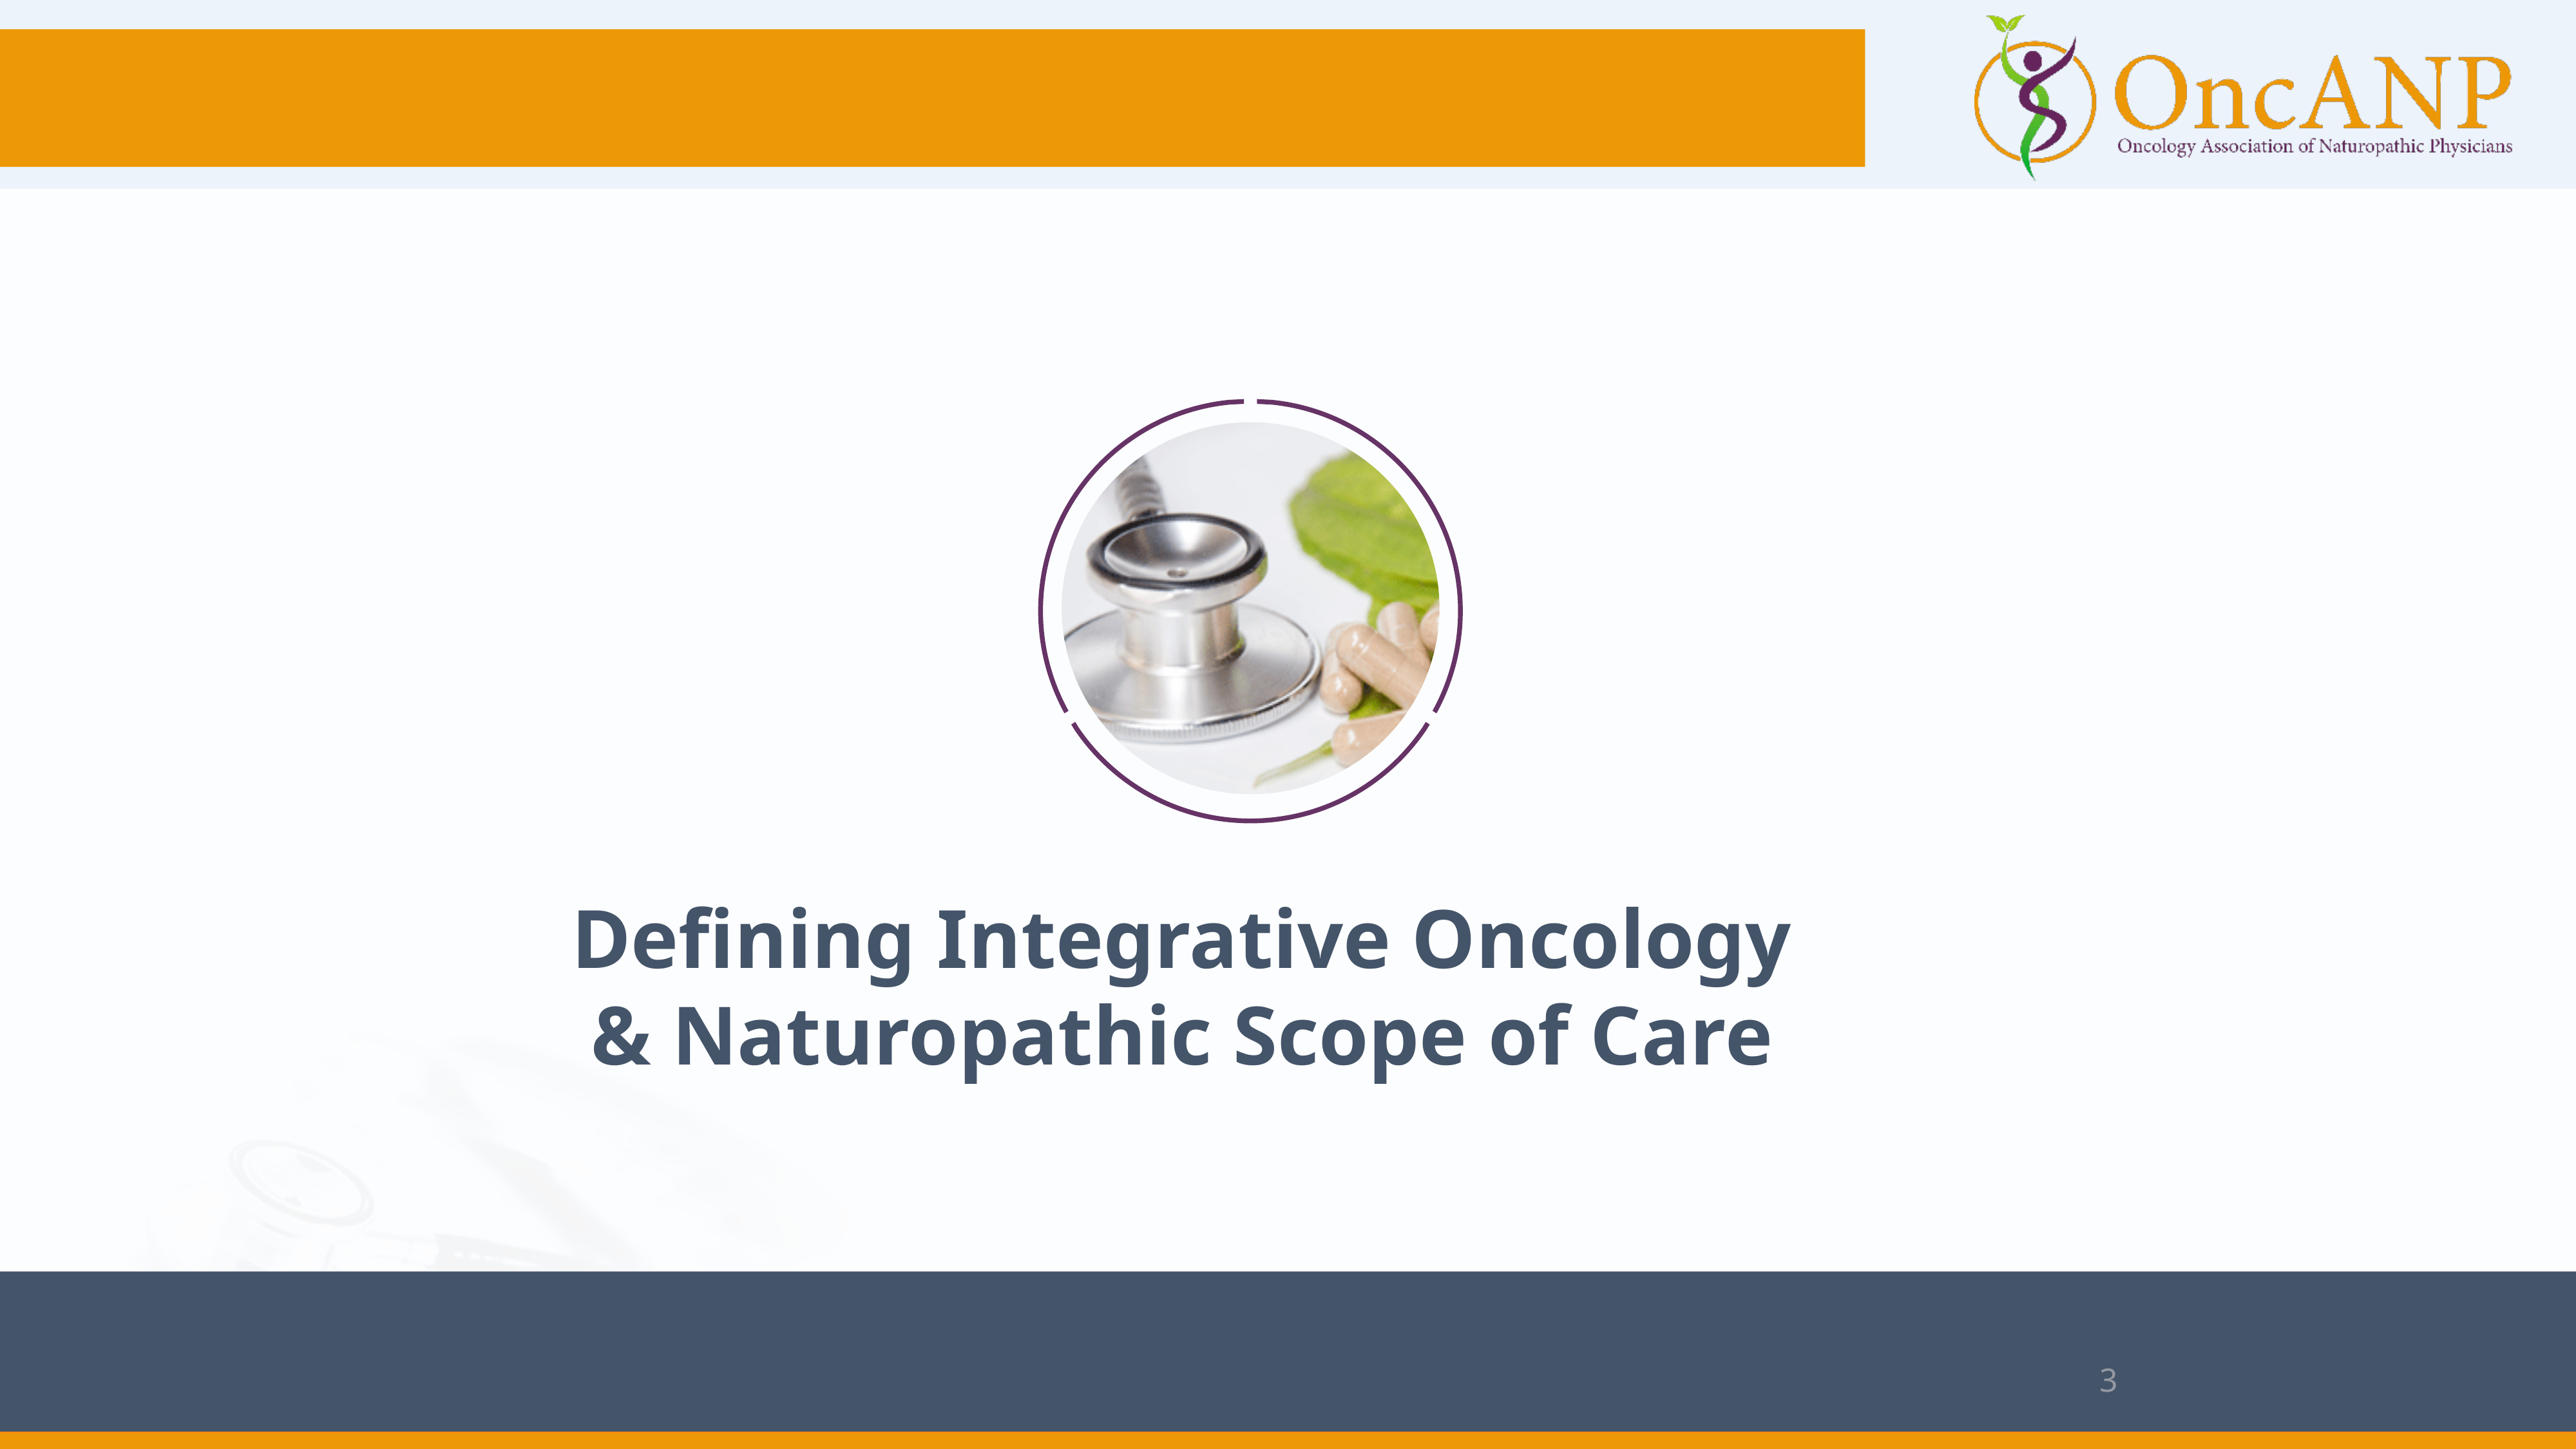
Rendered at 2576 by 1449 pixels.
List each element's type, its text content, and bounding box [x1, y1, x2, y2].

slide_number 3 [1819, 1343, 2399, 1421]
text_box [0, 1432, 2576, 1449]
picture [0, 0, 2576, 188]
picture [1062, 422, 1440, 795]
text_box Defining Integrative Oncology & Naturopathic Scope of Care [485, 882, 1880, 1086]
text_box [1038, 399, 1463, 824]
